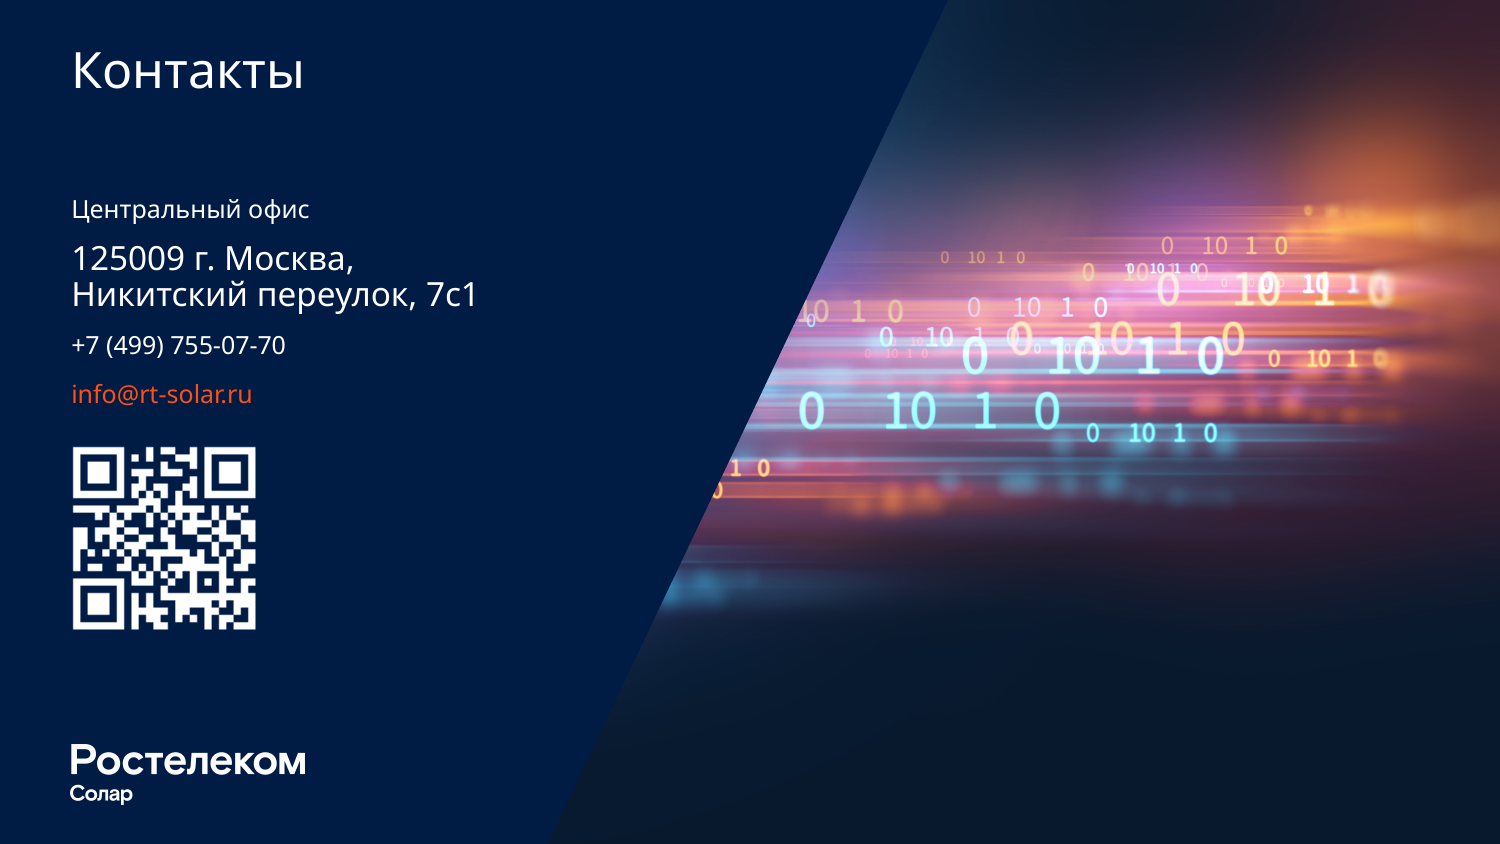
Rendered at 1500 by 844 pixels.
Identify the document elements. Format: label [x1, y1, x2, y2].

picture [548, 0, 1500, 844]
picture [70, 744, 305, 805]
picture [66, 440, 263, 637]
